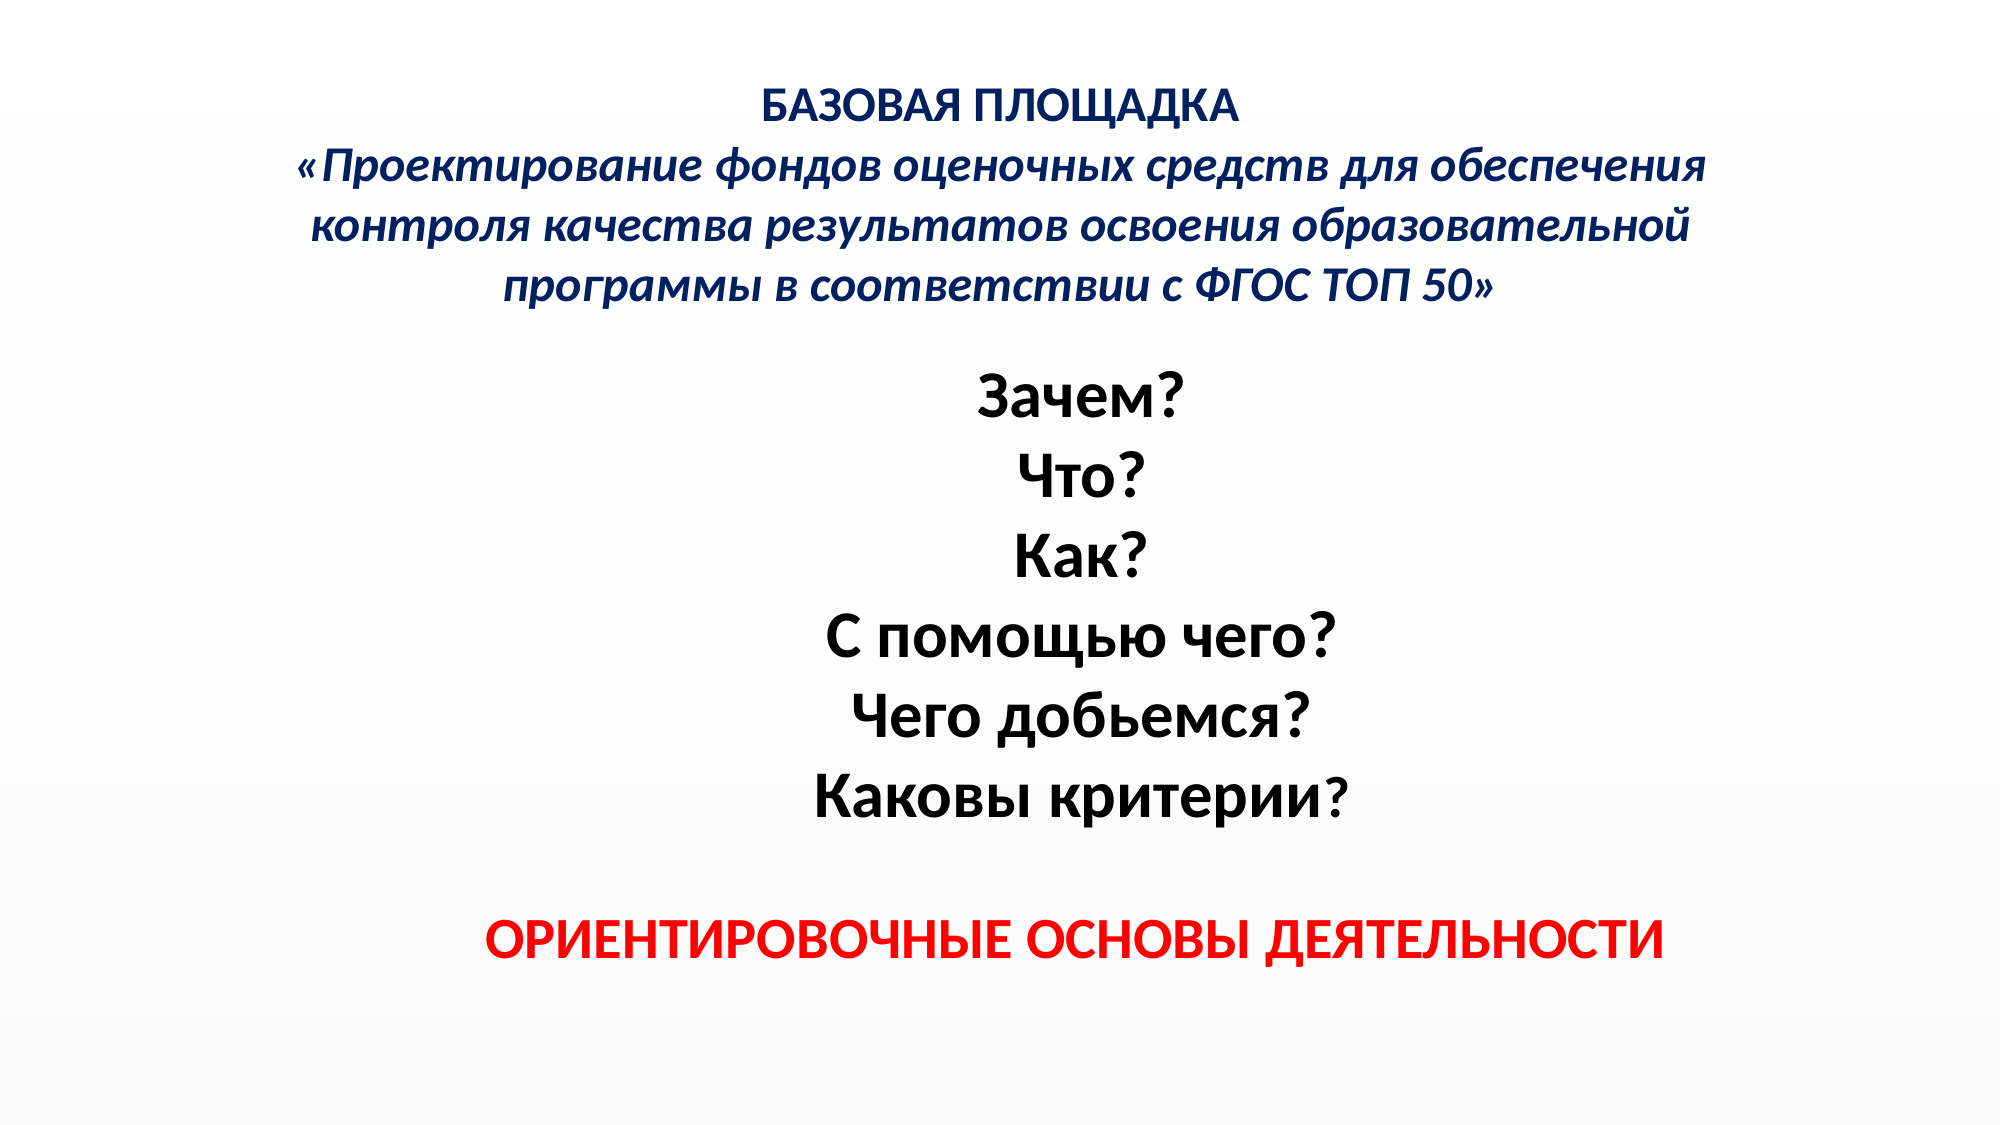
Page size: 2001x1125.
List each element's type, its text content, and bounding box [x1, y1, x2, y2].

text_box Зачем? Что? Как? С помощью чего? Чего добьемся? Каковы критерии? ОРИЕНТИРОВОЧНЫЕ ОСНОВЫ ДЕЯТЕЛЬНОСТИ [420, 343, 1745, 978]
text_box БАЗОВАЯ ПЛОЩАДКА «Проектирование фондов оценочных средств для обеспечения контроля качества результатов освоения образовательной программы в соответствии с ФГОС ТОП 50» [256, 64, 1745, 320]
